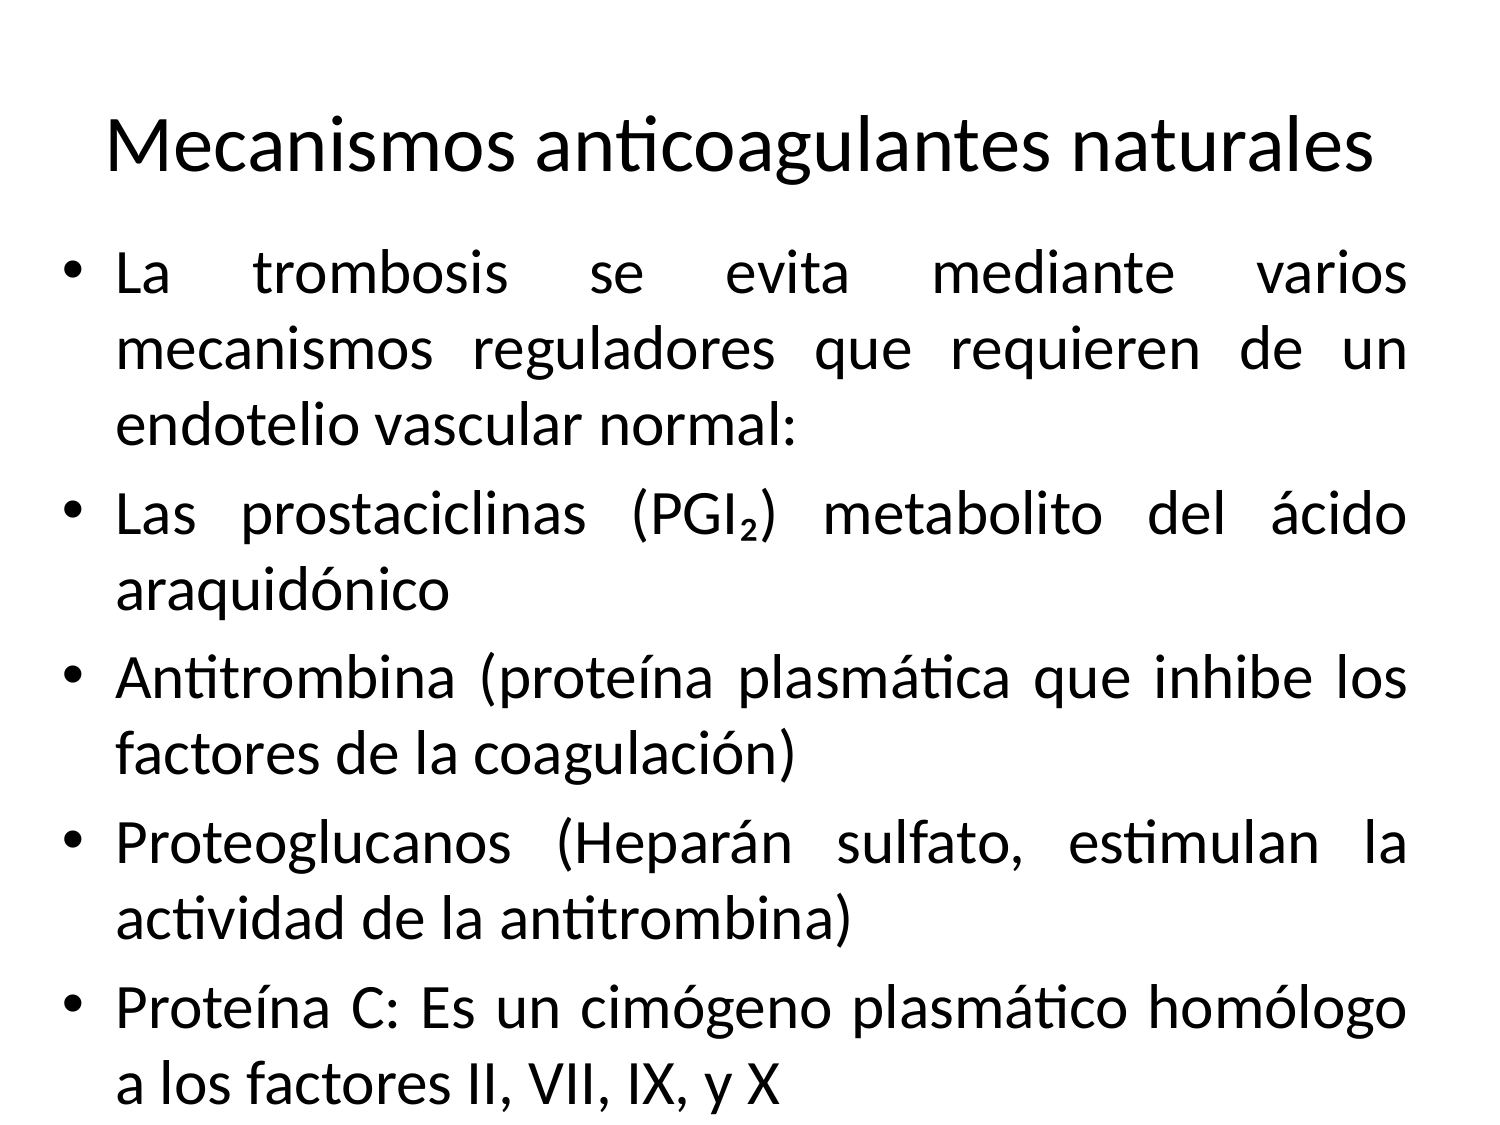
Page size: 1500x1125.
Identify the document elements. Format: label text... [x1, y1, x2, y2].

title Mecanismos anticoagulantes naturales [75, 45, 1425, 222]
list La trombosis se evita mediante varios mecanismos reguladores que requieren de un endotelio vascular normal: Las prostaciclinas (PGI₂) metabolito del ácido araquidónico Antitrombina (proteína plasmática que inhibe los factores de la coagulación) Proteoglucanos (Heparán sulfato, estimulan la actividad de la antitrombina) Proteína C: Es un cimógeno plasmático homólogo a los factores II, VII, IX, y X [46, 222, 1425, 1125]
